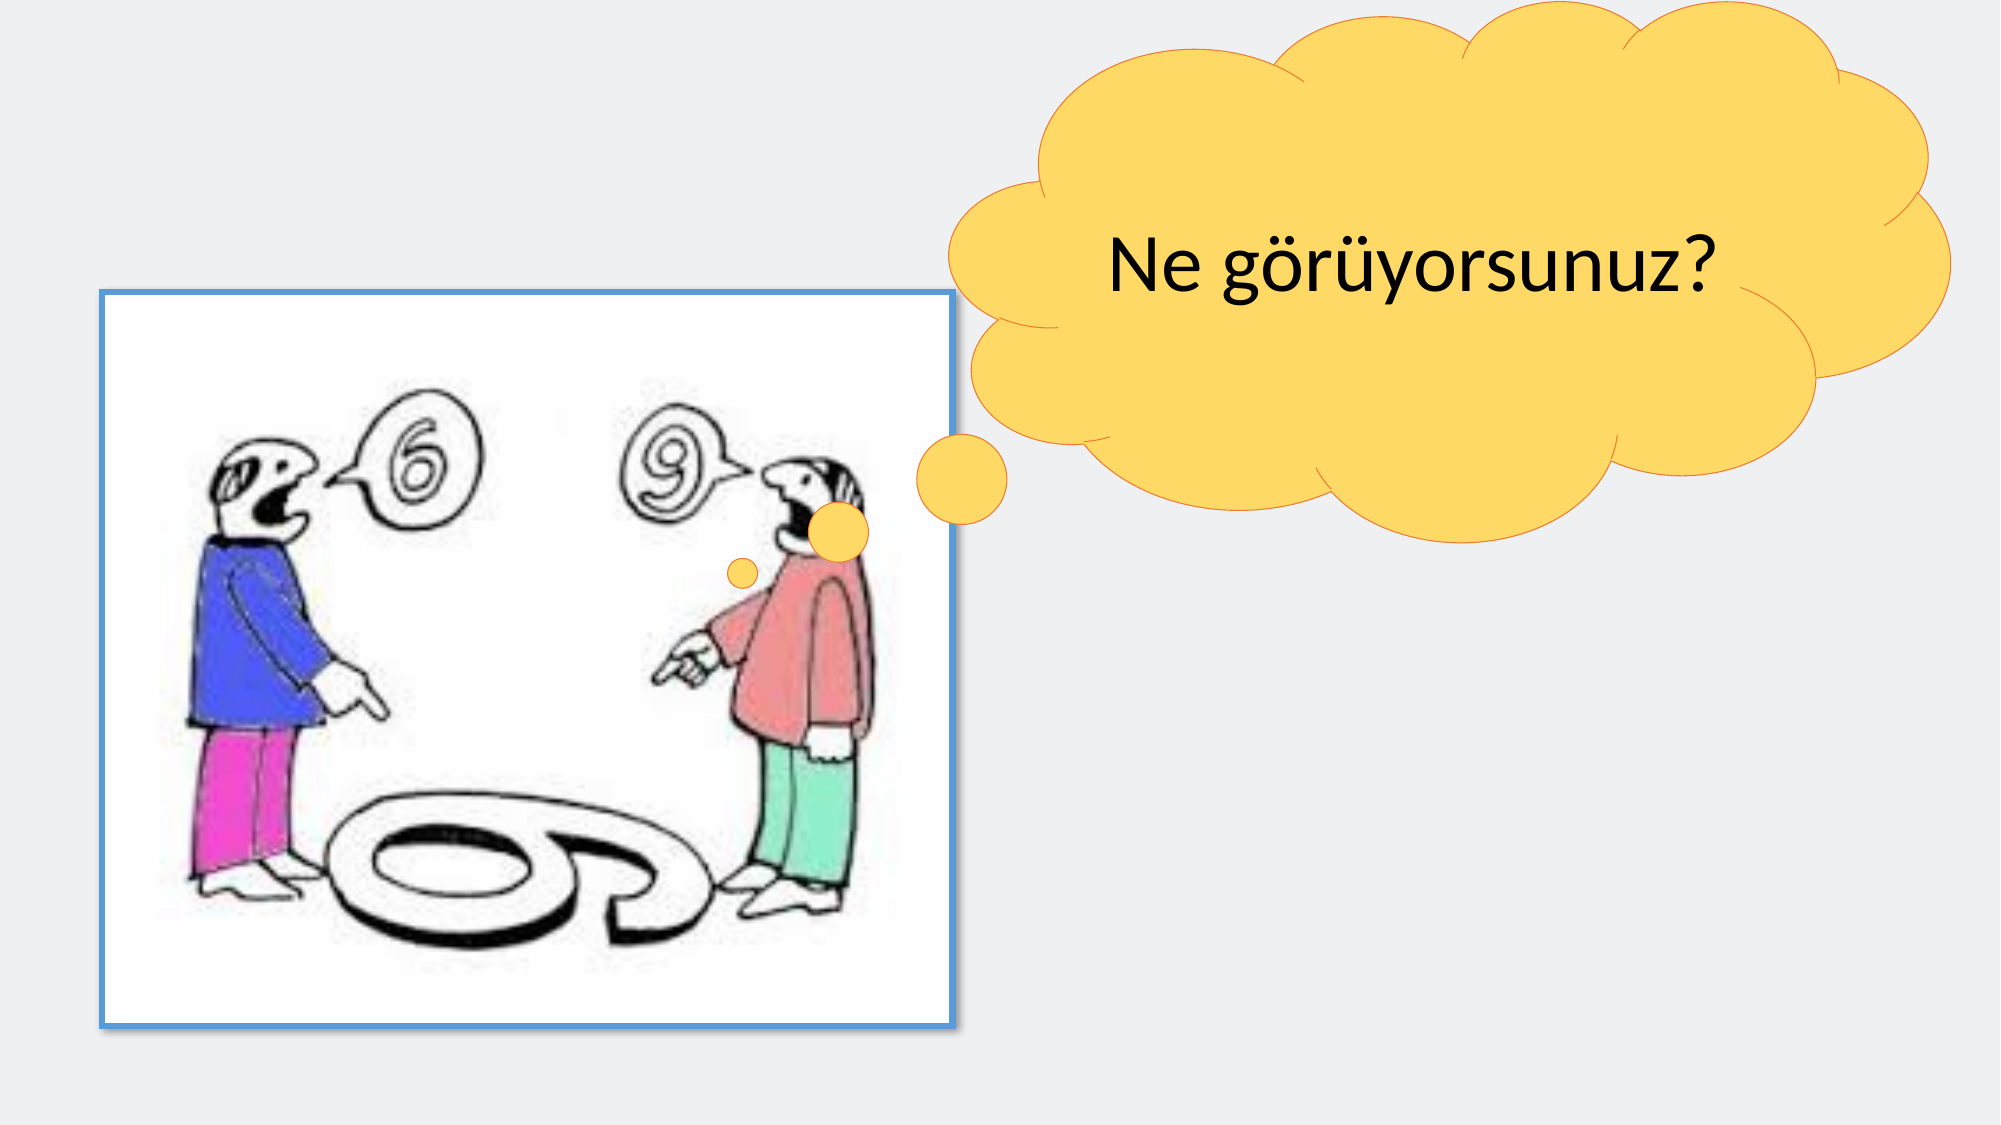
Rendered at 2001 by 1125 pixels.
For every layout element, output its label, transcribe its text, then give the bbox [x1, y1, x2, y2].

picture [104, 295, 950, 1023]
text_box Ne görüyorsunuz? [948, 1, 1952, 544]
